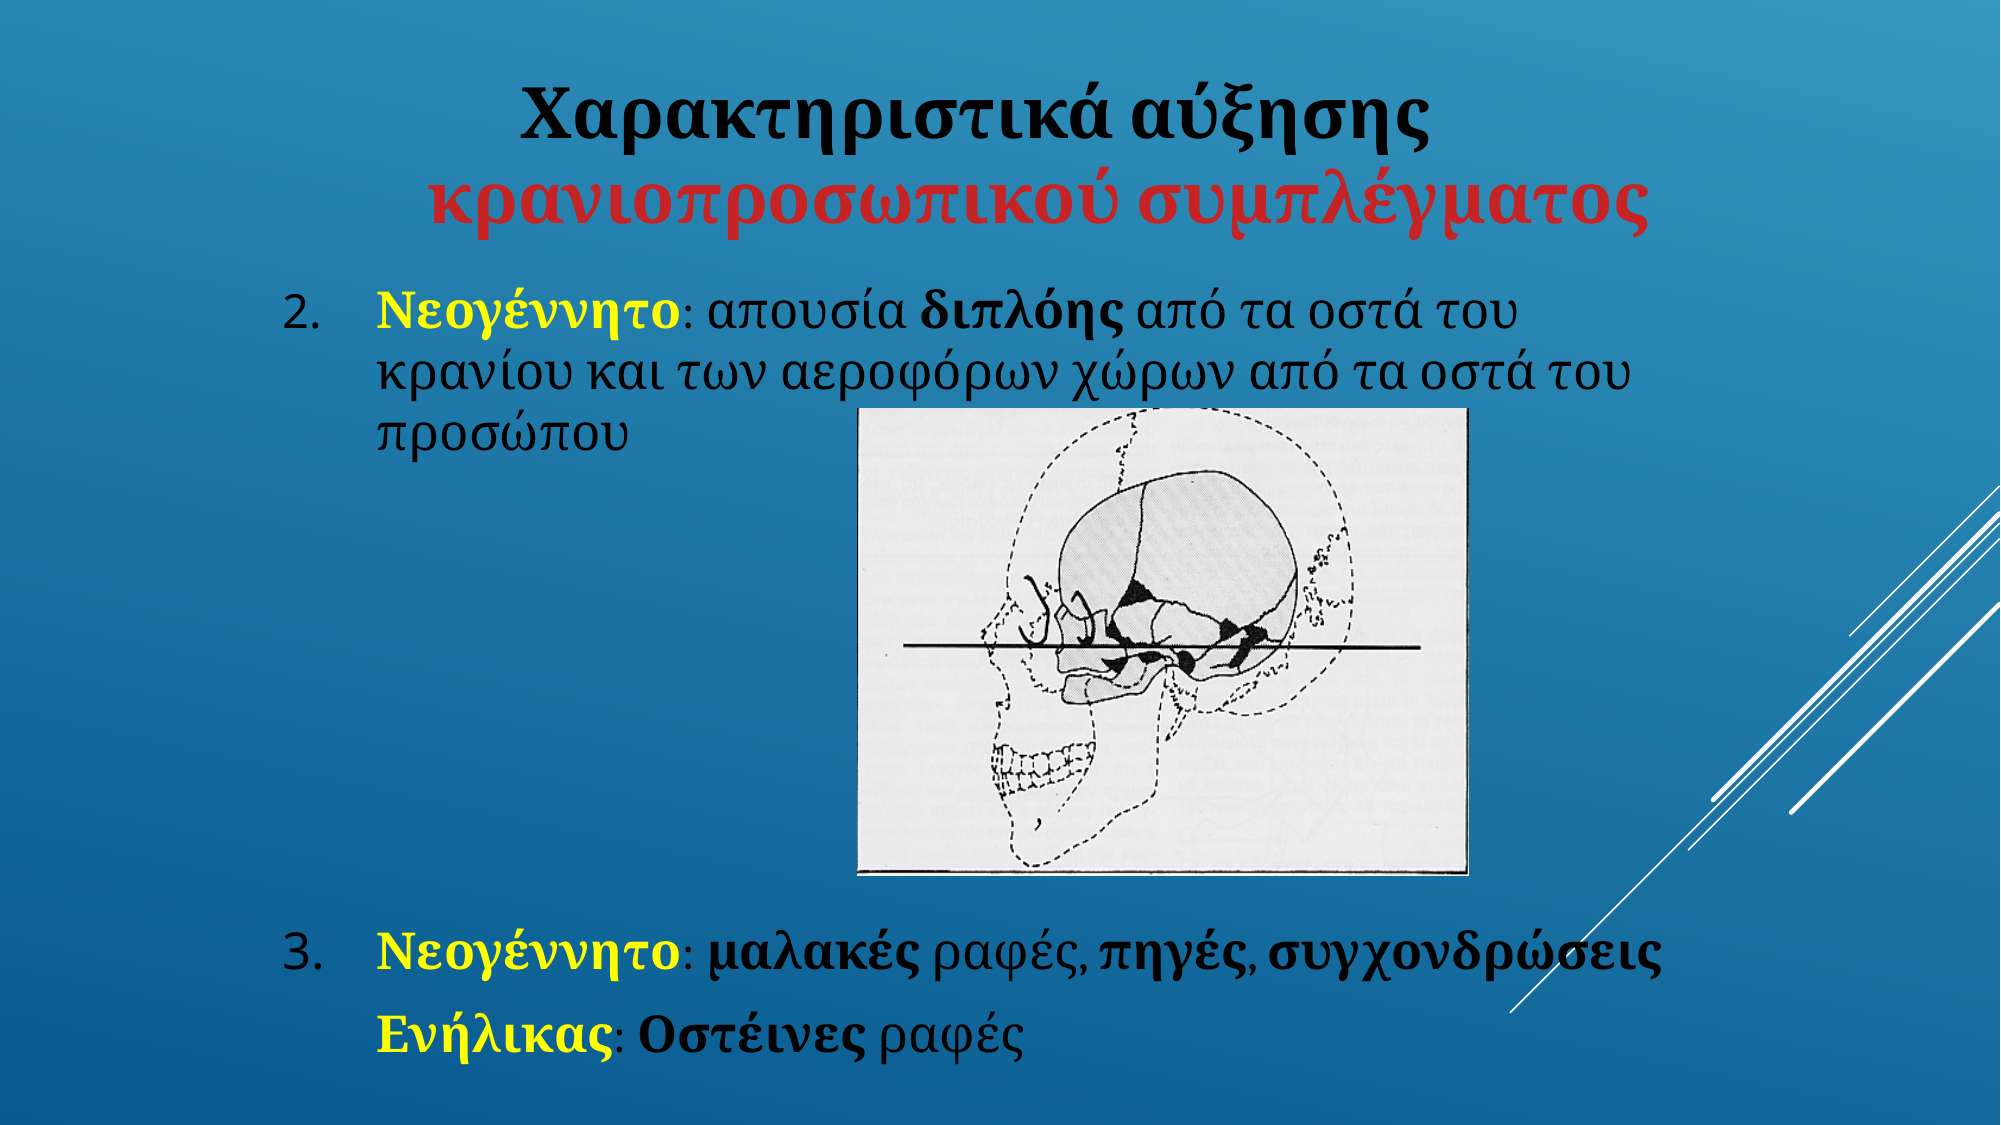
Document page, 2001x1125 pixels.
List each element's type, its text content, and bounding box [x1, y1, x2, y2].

list 2. Νεογέννητο: απουσία διπλόης από τα οστά του κρανίου και των αεροφόρων χώρων από τα οστά του προσώπου 3. Νεογέννητο: μαλακές ραφές, πηγές, συγχονδρώσεις Ενήλικας: Οστέινες ραφές [267, 262, 1733, 1078]
title Χαρακτηριστικά αύξησης κρανιοπροσωπικού συμπλέγματος [412, 59, 1763, 247]
picture [857, 408, 1469, 877]
